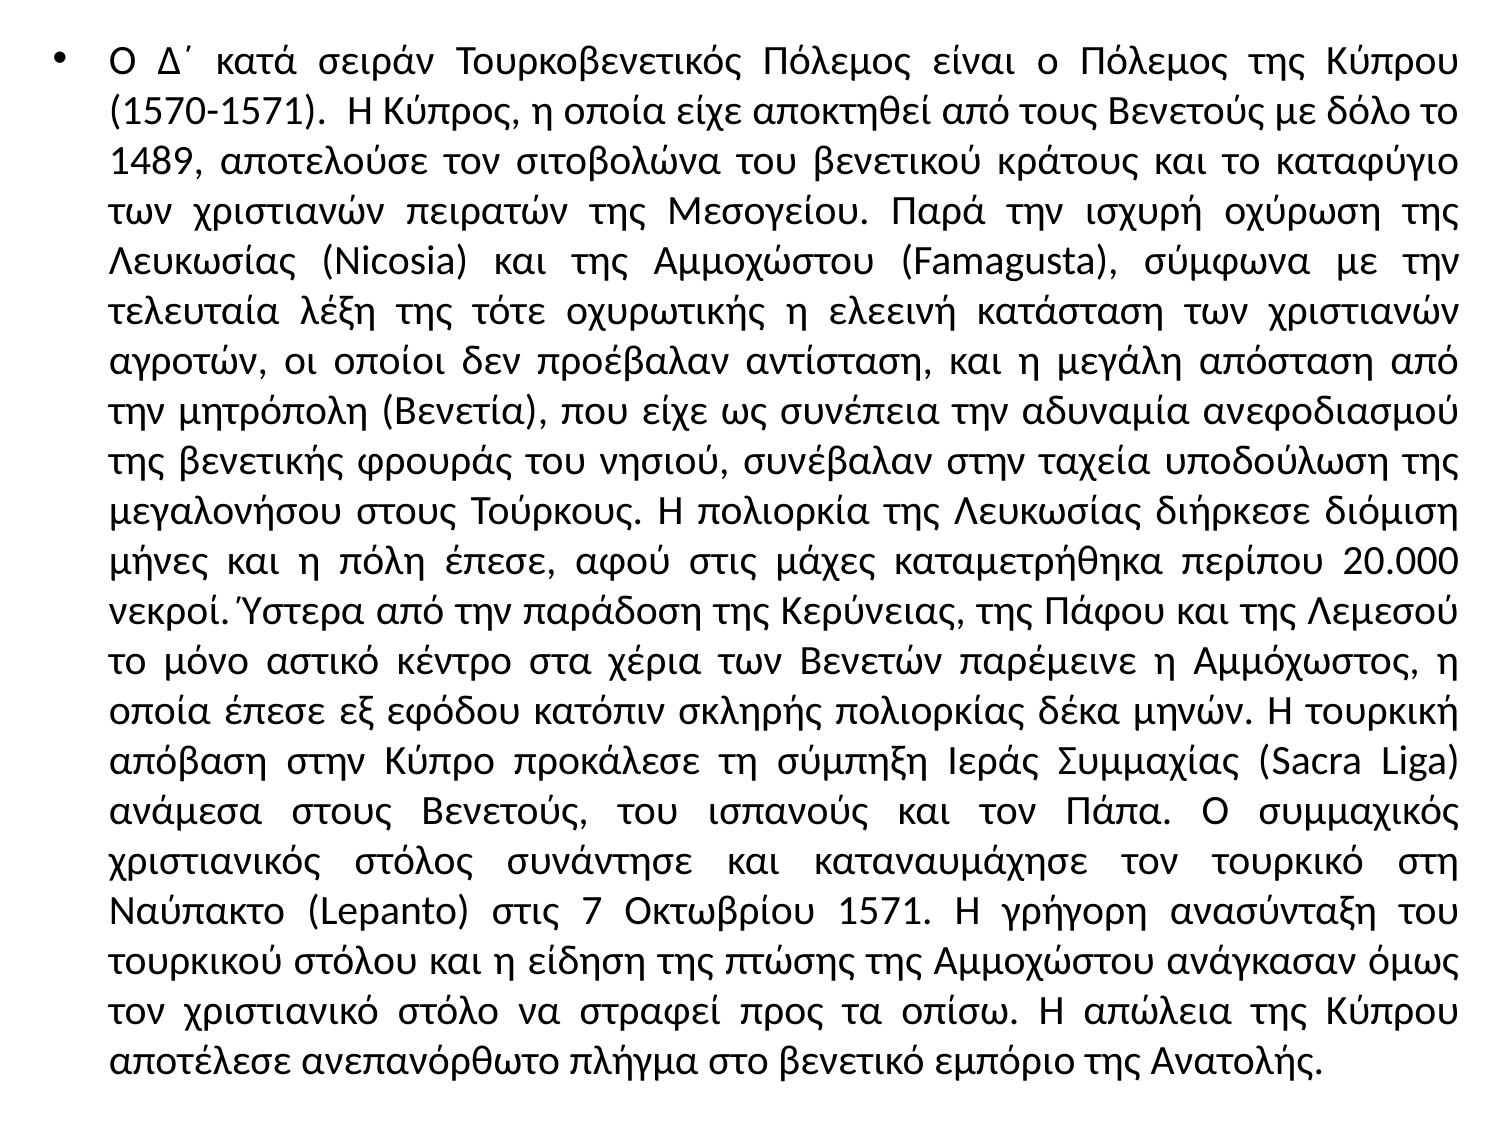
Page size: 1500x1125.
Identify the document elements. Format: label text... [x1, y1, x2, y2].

list Ο Δ´ κατά σειράν Τουρκοβενετικός Πόλεμος είναι ο Πόλεμος της Κύπρου (1570-1571). Η Κύπρος, η οποία είχε αποκτηθεί από τους Βενετούς με δόλο το 1489, αποτελούσε τον σιτοβολώνα του βενετικού κράτους και το καταφύγιο των χριστιανών πειρατών της Μεσογείου. Παρά την ισχυρή οχύρωση της Λευκωσίας (Nicosia) και της Αμμοχώστου (Famagusta), σύμφωνα με την τελευταία λέξη της τότε οχυρωτικής η ελεεινή κατάσταση των χριστιανών αγροτών, οι οποίοι δεν προέβαλαν αντίσταση, και η μεγάλη απόσταση από την μητρόπολη (Βενετία), που είχε ως συνέπεια την αδυναμία ανεφοδιασμού της βενετικής φρουράς του νησιού, συνέβαλαν στην ταχεία υποδούλωση της μεγαλονήσου στους Τούρκους. Η πολιορκία της Λευκωσίας διήρκεσε διόμιση μήνες και η πόλη έπεσε, αφού στις μάχες καταμετρήθηκα περίπου 20.000 νεκροί. Ύστερα από την παράδοση της Κερύνειας, της Πάφου και της Λεμεσού το μόνο αστικό κέντρο στα χέρια των Βενετών παρέμεινε η Αμμόχωστος, η οποία έπεσε εξ εφόδου κατόπιν σκληρής πολιορκίας δέκα μηνών. Η τουρκική απόβαση στην Κύπρο προκάλεσε τη σύμπηξη Ιεράς Συμμαχίας (Sacra Liga) ανάμεσα στους Βενετούς, του ισπανούς και τον Πάπα. Ο συμμαχικός χριστιανικός στόλος συνάντησε και καταναυμάχησε τον τουρκικό στη Ναύπακτο (Lepanto) στις 7 Οκτωβρίου 1571. Η γρήγορη ανασύνταξη του τουρκικού στόλου και η είδηση της πτώσης της Αμμοχώστου ανάγκασαν όμως τον χριστιανικό στόλο να στραφεί προς τα οπίσω. Η απώλεια της Κύπρου αποτέλεσε ανεπανόρθωτο πλήγμα στο βενετικό εμπόριο της Ανατολής. [37, 24, 1476, 1088]
